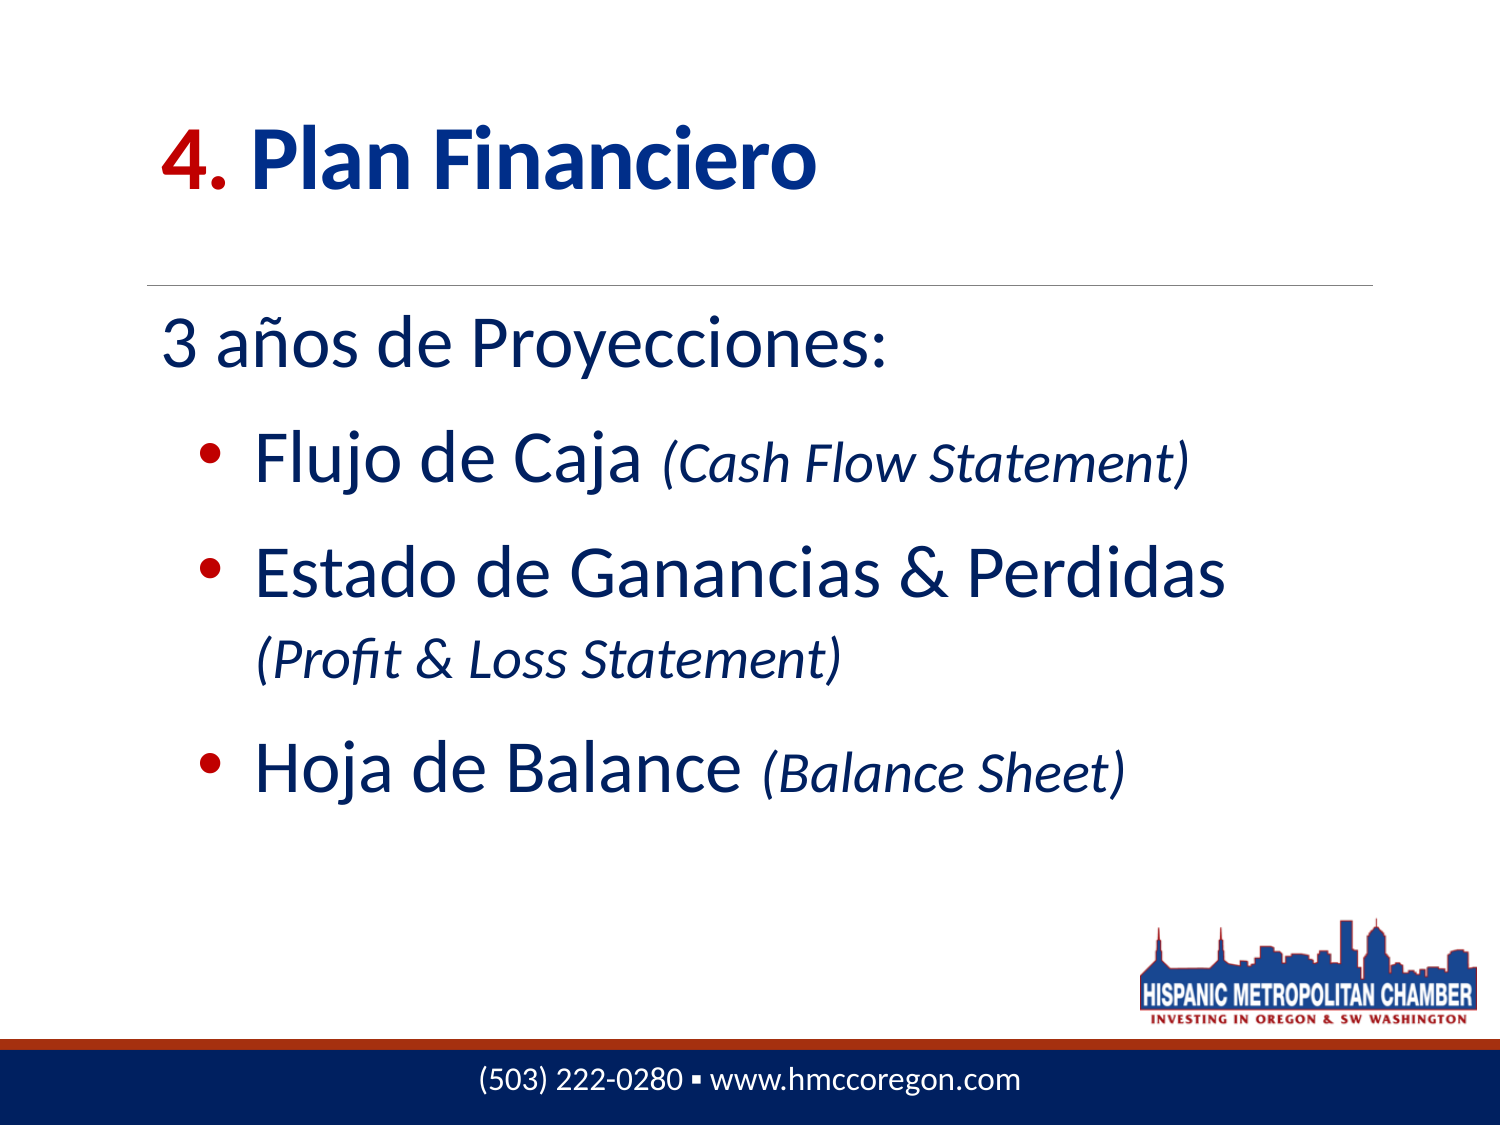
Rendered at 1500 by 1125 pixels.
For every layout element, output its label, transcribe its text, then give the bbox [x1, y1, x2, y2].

title 4. Plan Financiero [146, 67, 1500, 217]
picture [1140, 904, 1477, 1039]
text_box 3 años de Proyecciones: Flujo de Caja (Cash Flow Statement) Estado de Ganancias & Perdidas (Profit & Loss Statement) Hoja de Balance (Balance Sheet) [146, 284, 1452, 860]
